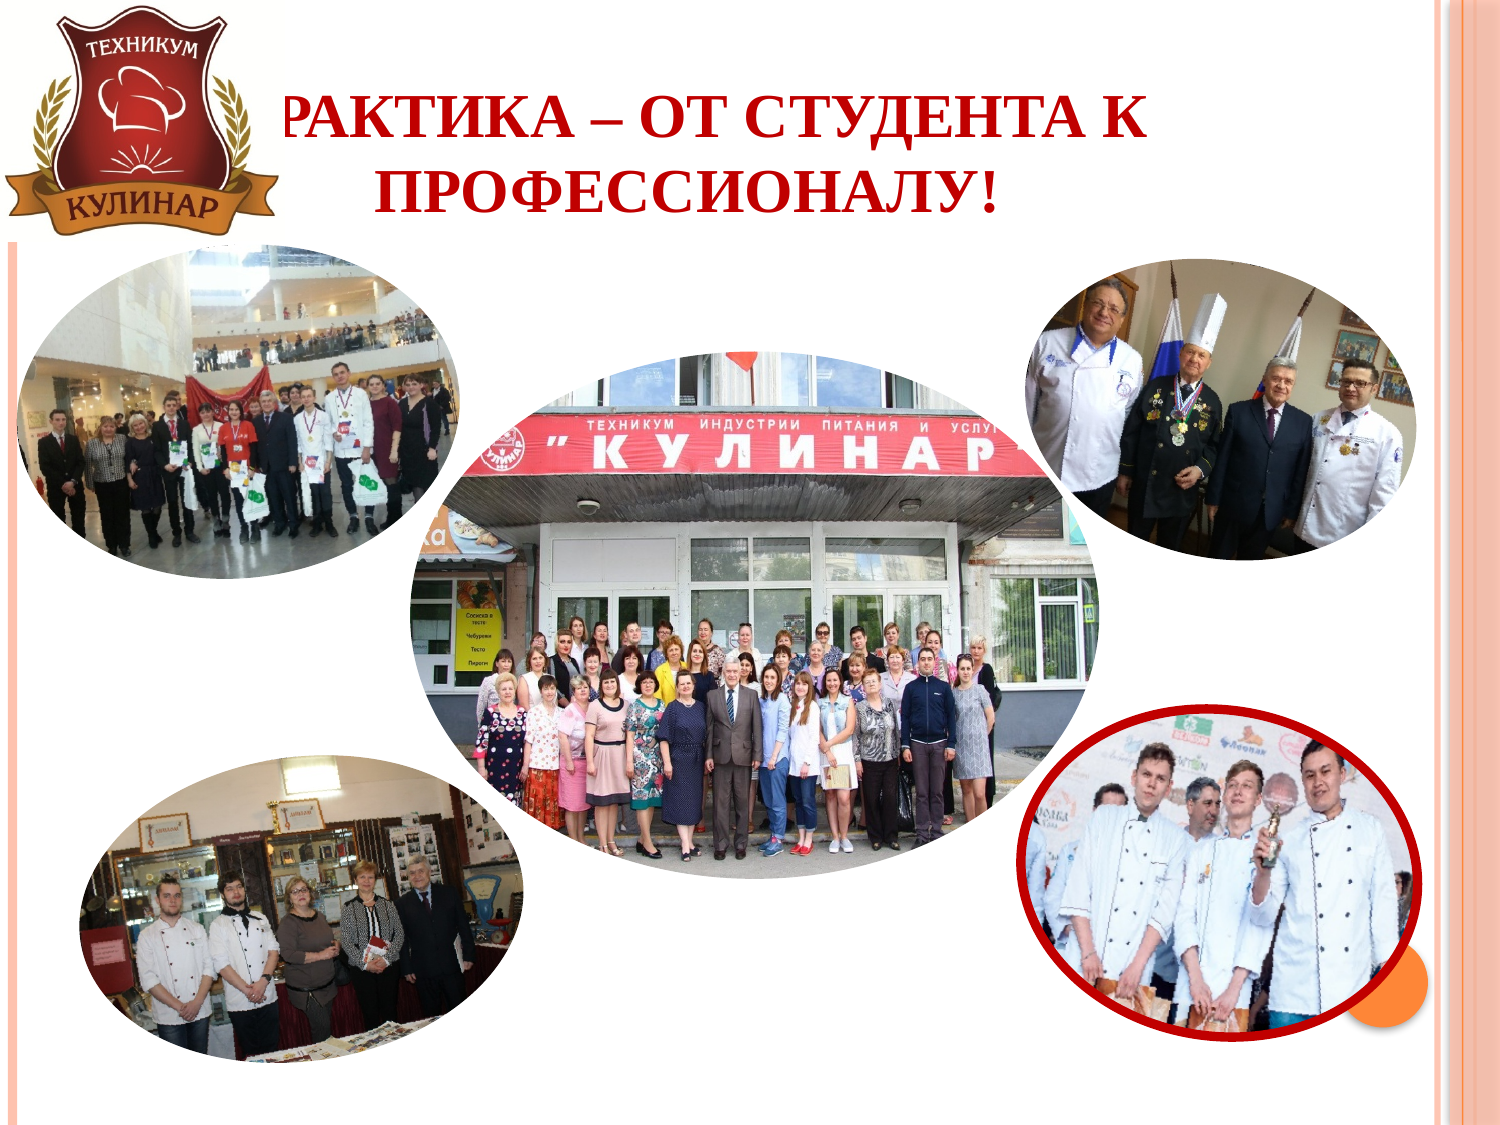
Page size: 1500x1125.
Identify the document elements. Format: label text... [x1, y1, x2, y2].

picture [77, 755, 526, 1063]
picture [15, 244, 461, 579]
picture [0, 0, 285, 242]
picture [1019, 709, 1419, 1037]
picture [1022, 258, 1419, 561]
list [409, 350, 1100, 880]
title Практика – от студента к профессионалу! [291, 45, 1300, 233]
